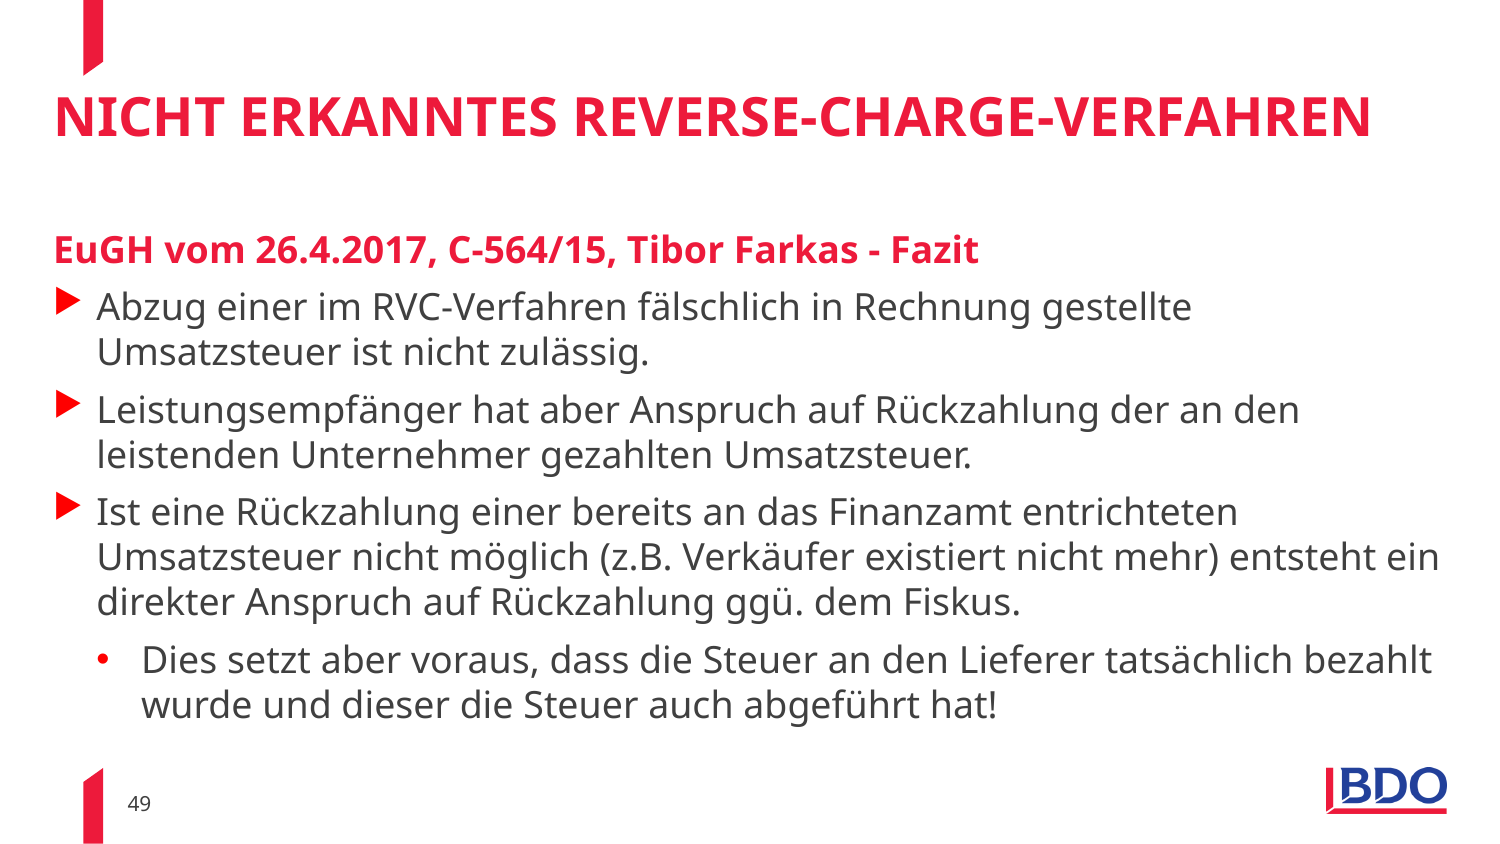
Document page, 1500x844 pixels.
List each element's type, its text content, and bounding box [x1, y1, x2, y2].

title Nicht erkanntes Reverse-Charge-Verfahren [53, 94, 1450, 148]
picture [1326, 767, 1447, 814]
list EuGH vom 26.4.2017, C-564/15, Tibor Farkas - Fazit Abzug einer im RVC-Verfahren fälschlich in Rechnung gestellte Umsatzsteuer ist nicht zulässig. Leistungsempfänger hat aber Anspruch auf Rückzahlung der an den leistenden Unternehmer gezahlten Umsatzsteuer. Ist eine Rückzahlung einer bereits an das Finanzamt entrichteten Umsatzsteuer nicht möglich (z.B. Verkäufer existiert nicht mehr) entsteht ein direkter Anspruch auf Rückzahlung ggü. dem Fiskus. Dies setzt aber voraus, dass die Steuer an den Lieferer tatsächlich bezahlt wurde und dieser die Steuer auch abgeführt hat! [53, 225, 1447, 719]
